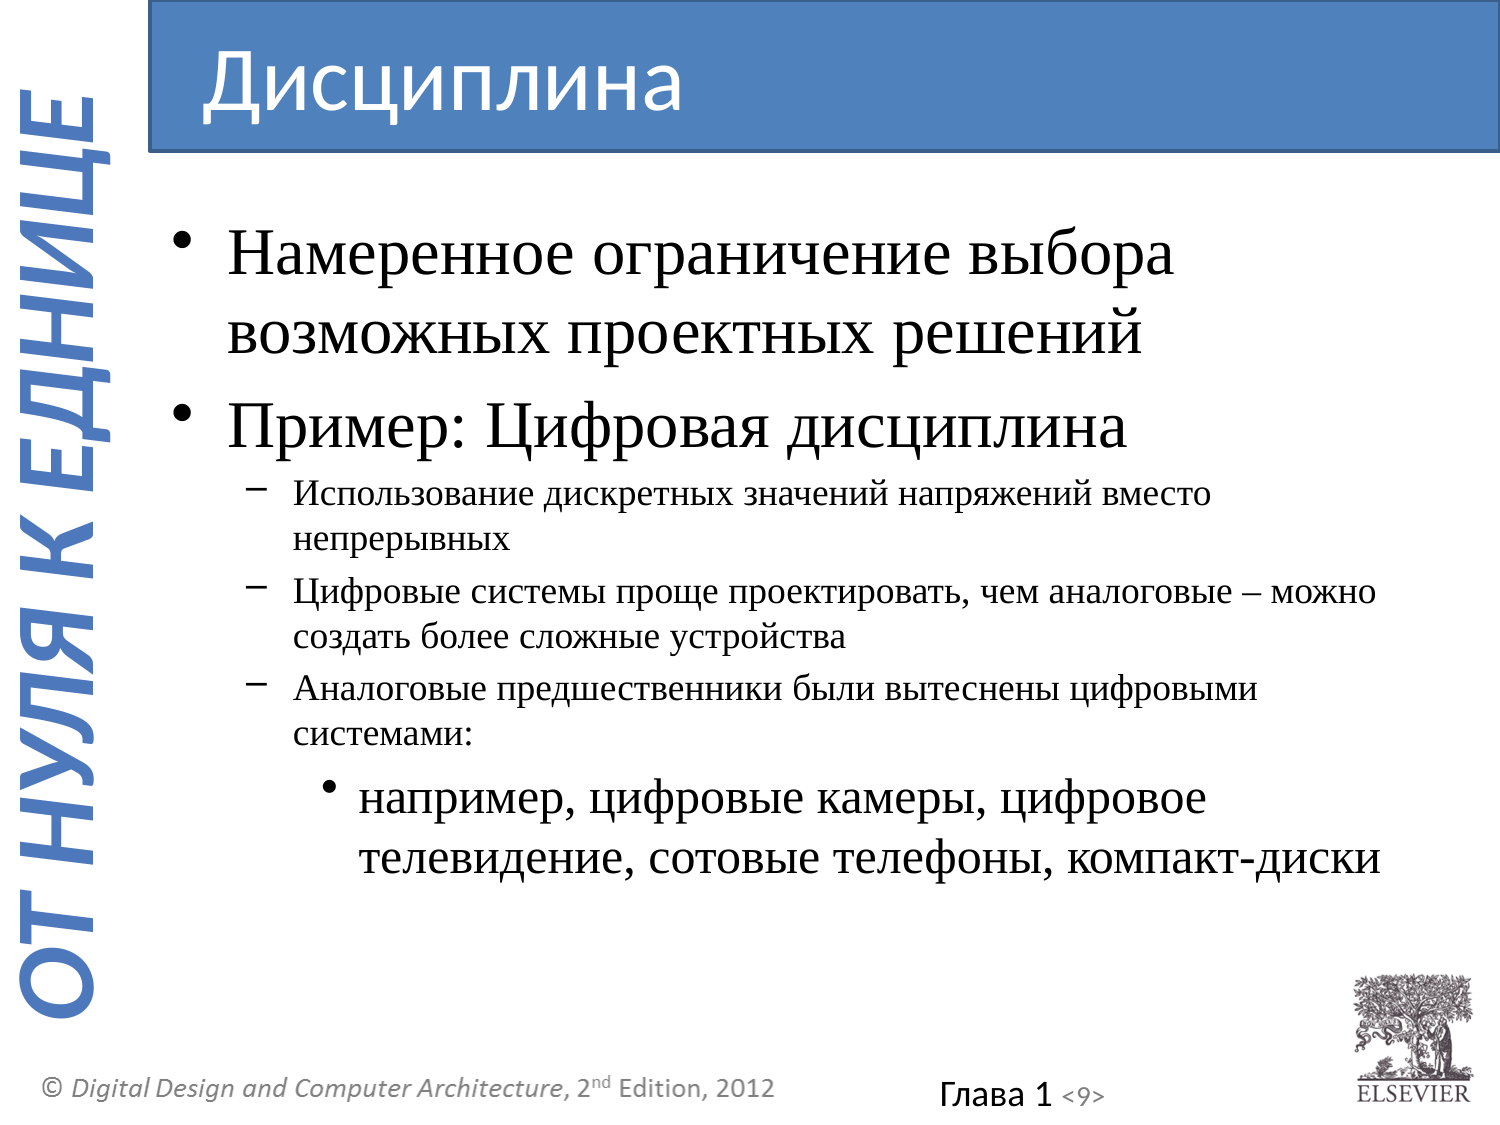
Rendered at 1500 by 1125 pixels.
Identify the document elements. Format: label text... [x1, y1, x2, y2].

text_box Дисциплина [187, 11, 1488, 136]
text_box [87, 174, 1413, 1025]
picture [0, 0, 1500, 1125]
text_box Намеренное ограничение выбора возможных проектных решений Пример: Цифровая дисциплина Использование дискретных значений напряжений вместо непрерывных Цифровые системы проще проектировать, чем аналоговые – можно создать более сложные устройства Аналоговые предшественники были вытеснены цифровыми системами: например, цифровые камеры, цифровое телевидение, сотовые телефоны, компакт-диски [156, 200, 1450, 1050]
